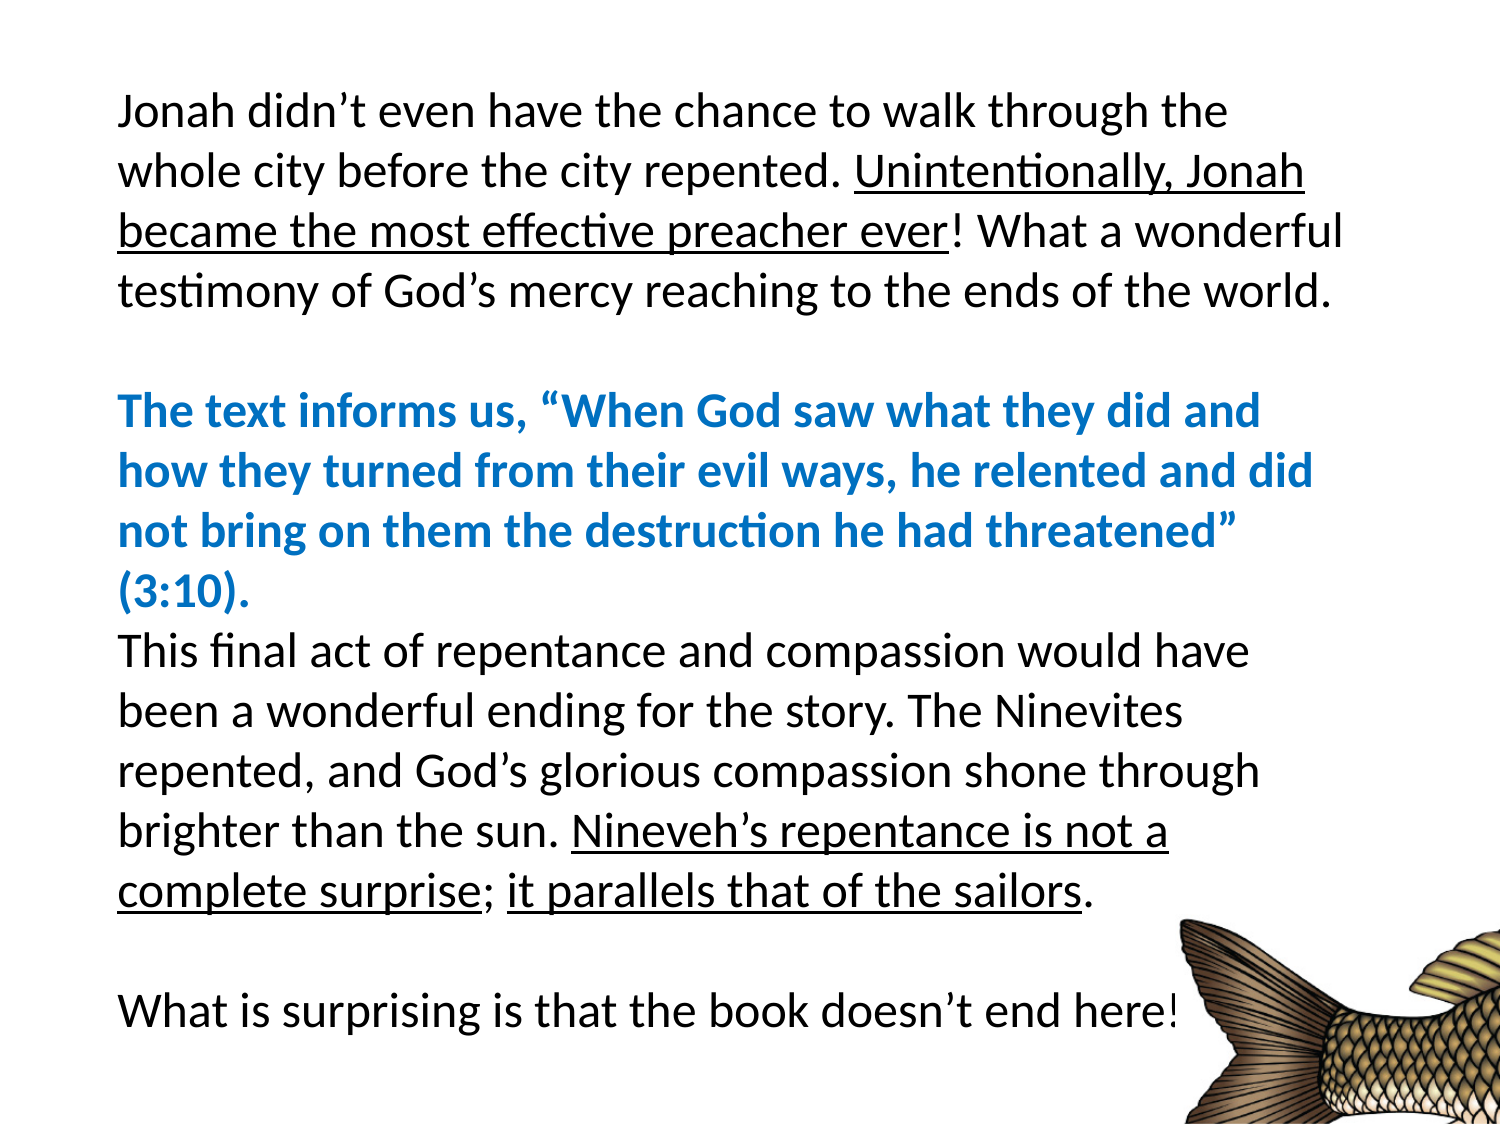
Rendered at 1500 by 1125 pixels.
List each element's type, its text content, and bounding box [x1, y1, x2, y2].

text_box Jonah didn’t even have the chance to walk through the whole city before the city repented. Unintentionally, Jonah became the most effective preacher ever! What a wonderful testimony of God’s mercy reaching to the ends of the world. The text informs us, “When God saw what they did and how they turned from their evil ways, he relented and did not bring on them the destruction he had threatened” (3:10). This final act of repentance and compassion would have been a wonderful ending for the story. The Ninevites repented, and God’s glorious compassion shone through brighter than the sun. Nineveh’s repentance is not a complete surprise; it parallels that of the sailors. What is surprising is that the book doesn’t end here! [102, 70, 1376, 1046]
picture [1174, 914, 1500, 1125]
